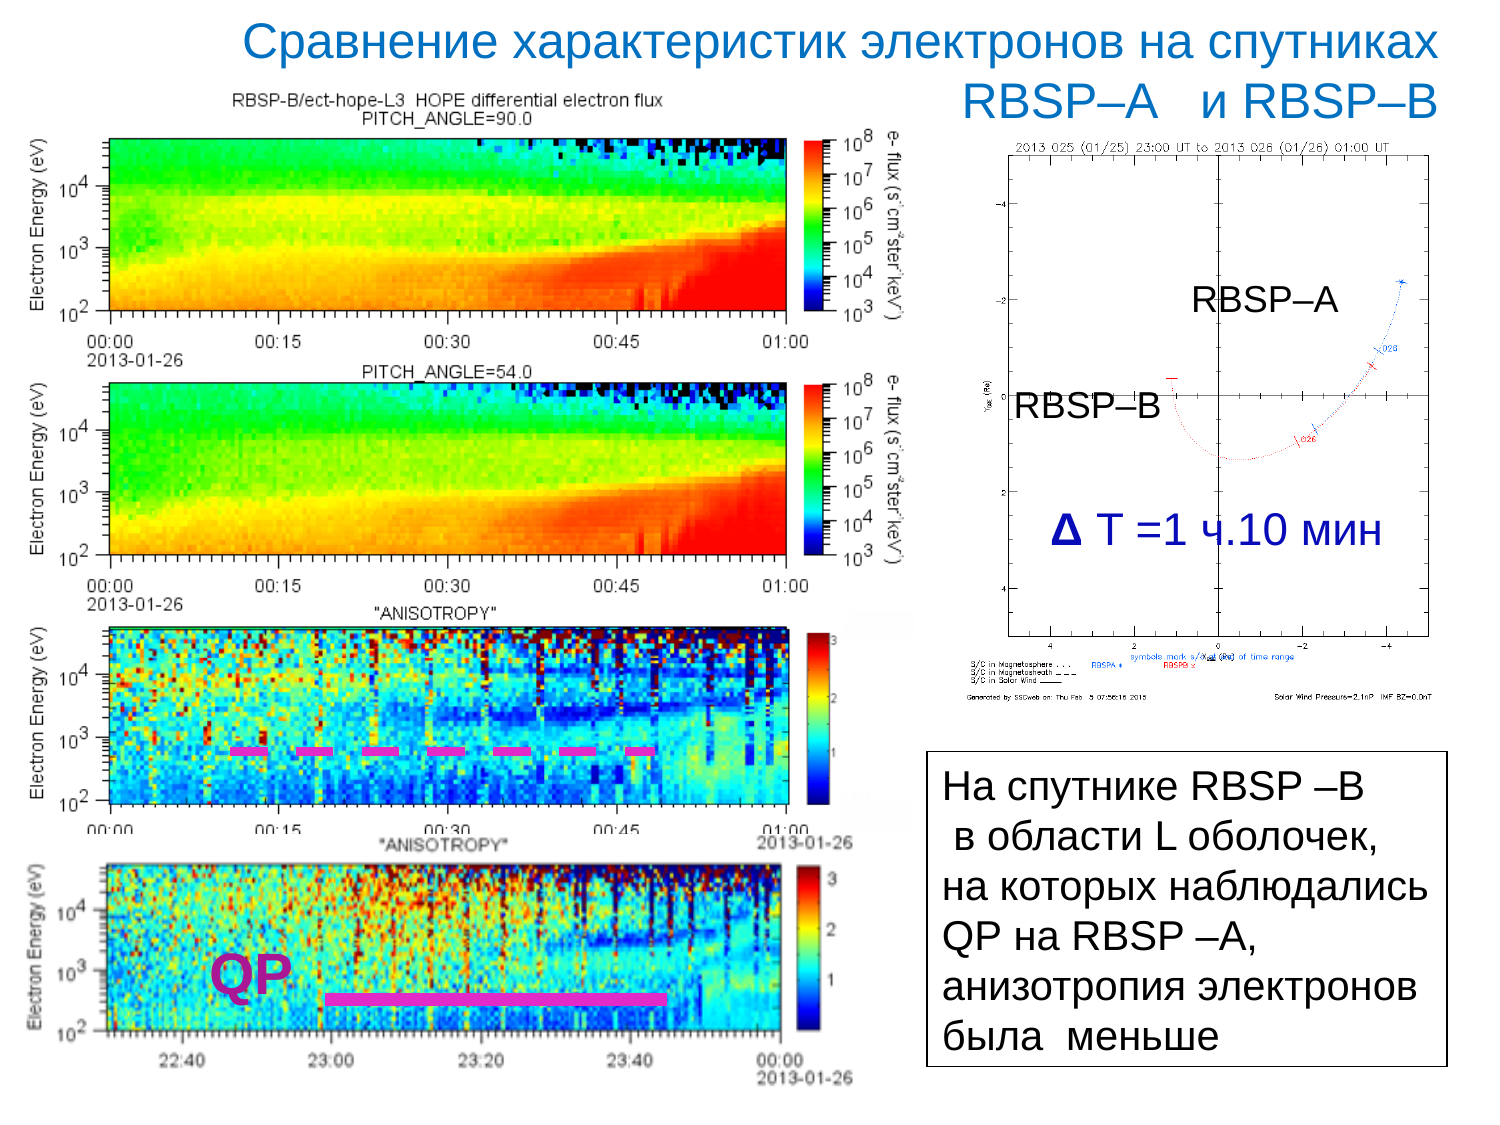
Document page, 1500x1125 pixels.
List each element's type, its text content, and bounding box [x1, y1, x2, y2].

picture [962, 136, 1443, 704]
picture [0, 66, 951, 1102]
text_box На спутнике RBSP –В в области L оболочек, на которых наблюдались QP на RBSP –А, анизотропия электронов была меньше [927, 751, 1447, 1067]
text_box Сравнение характеристик электронов на спутниках RBSP–А и RBSP–В [159, 0, 1454, 136]
